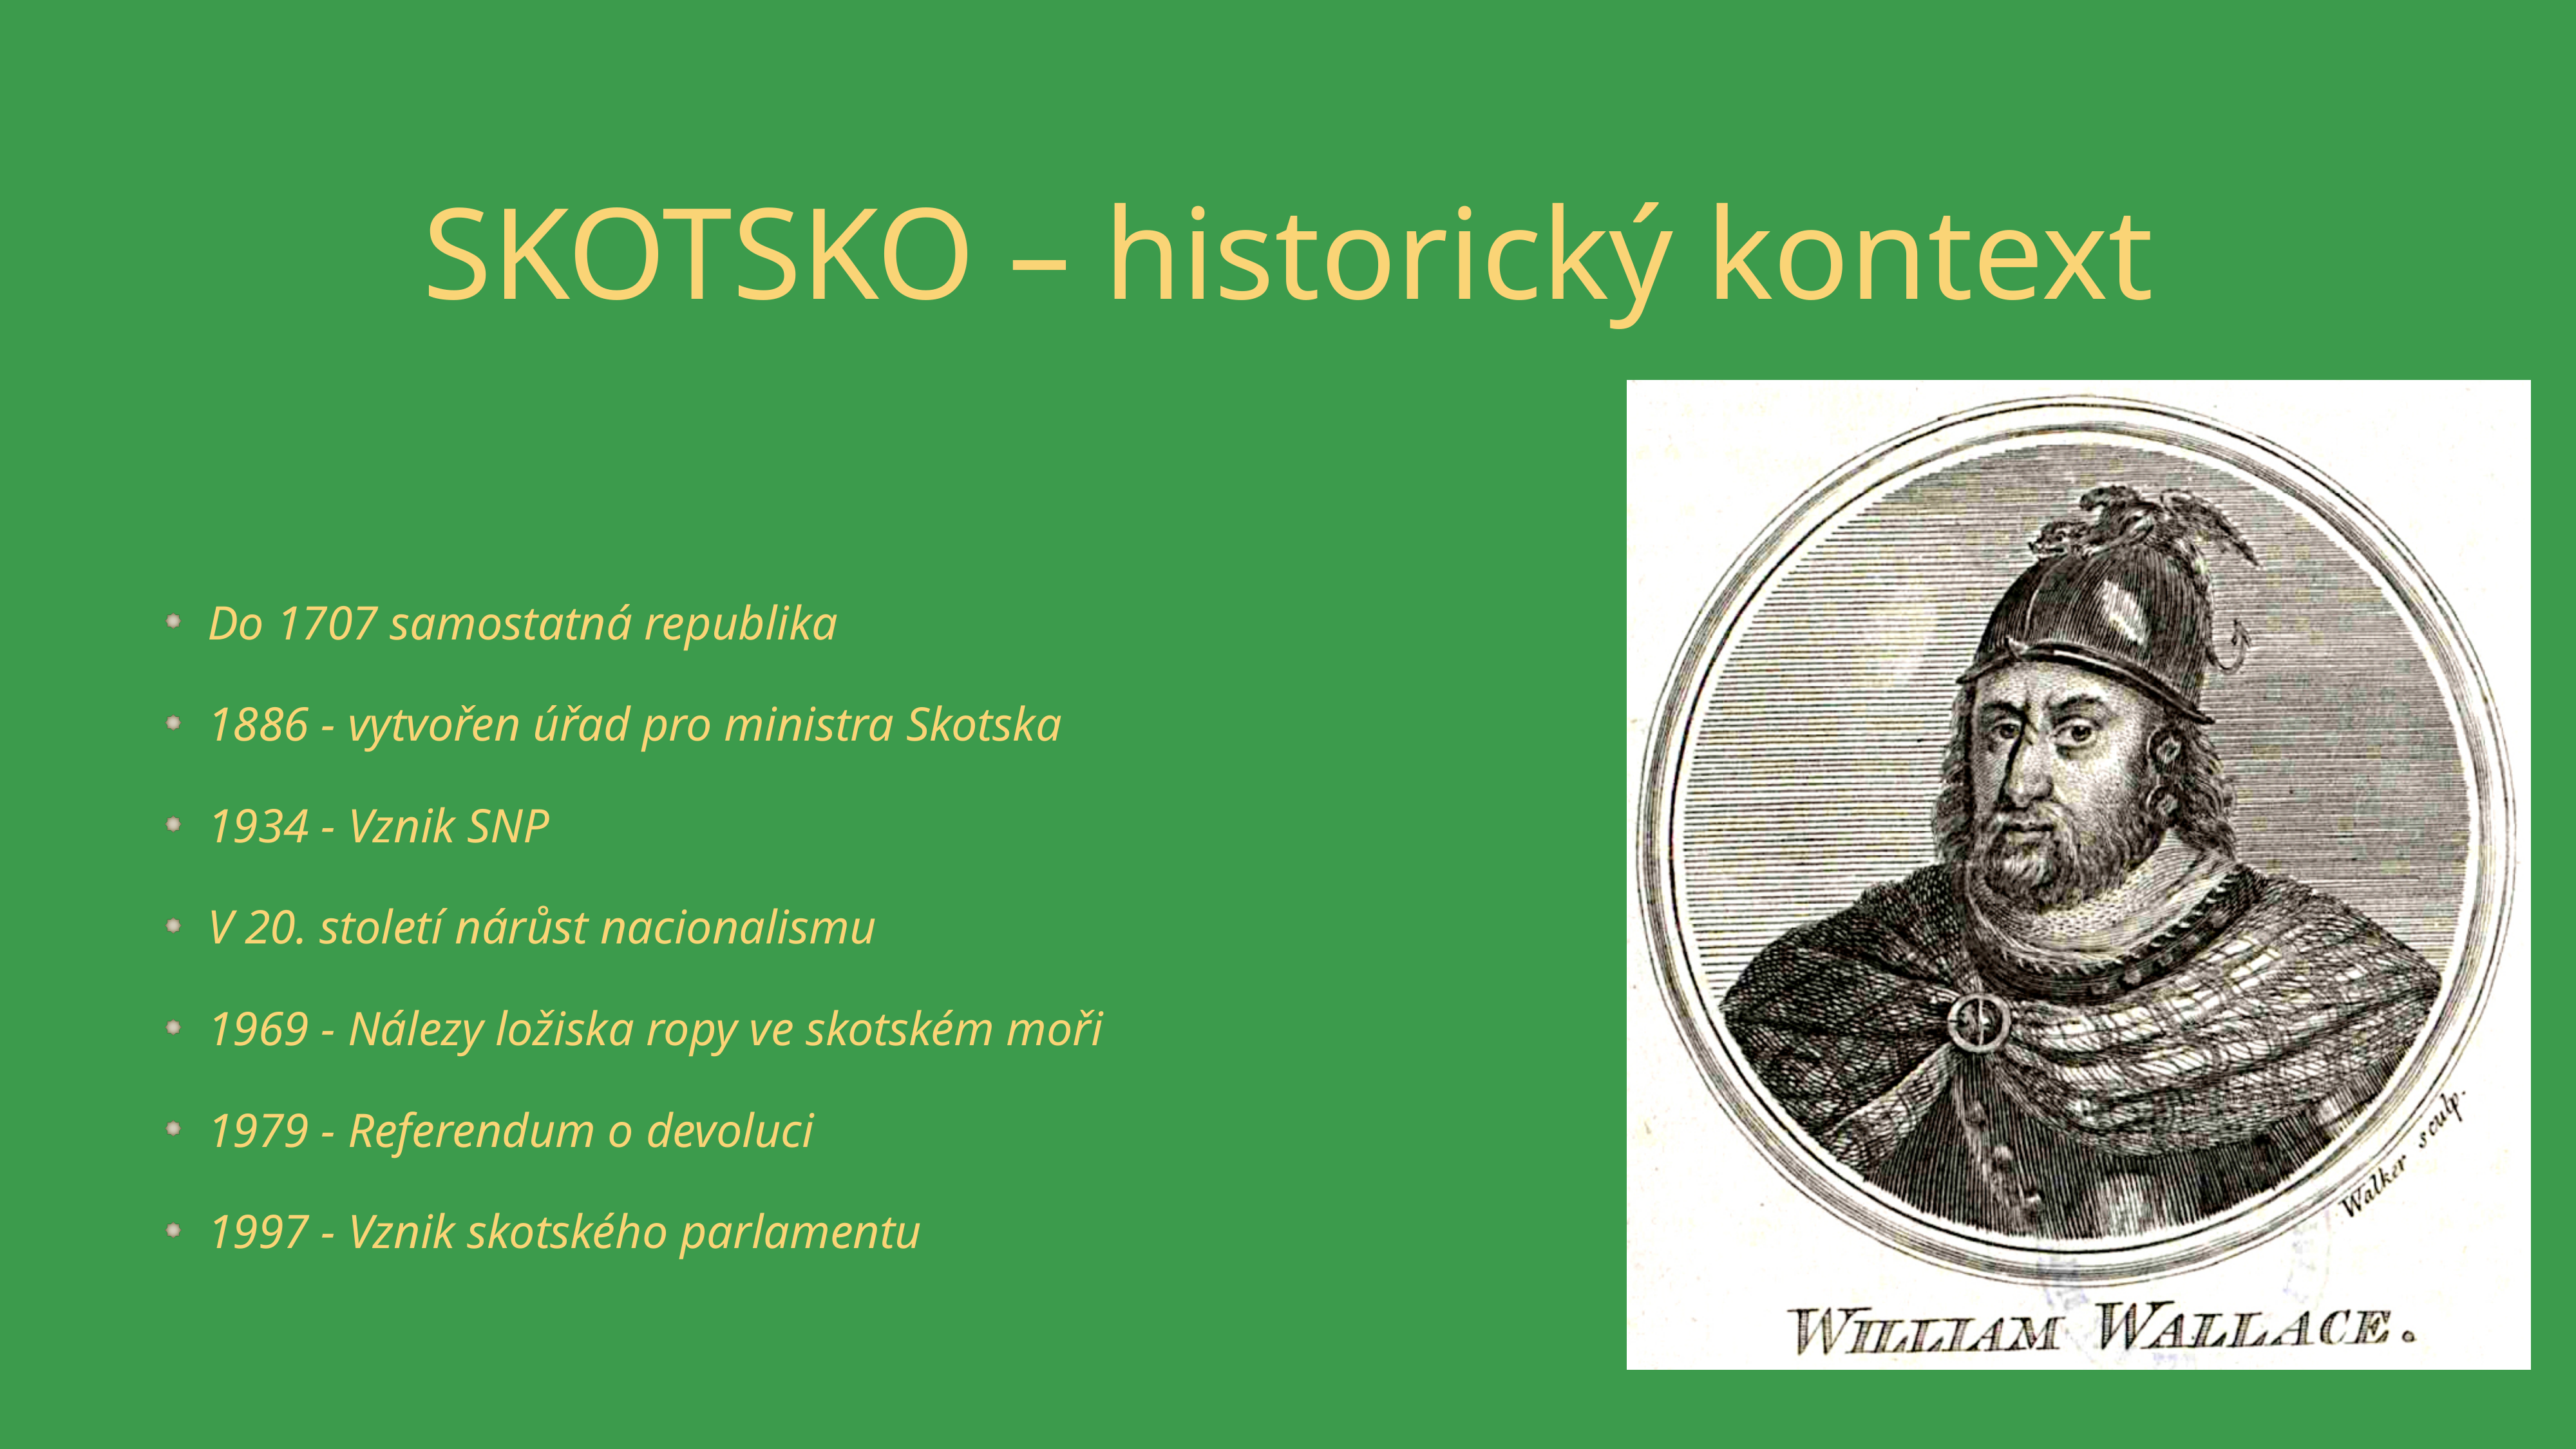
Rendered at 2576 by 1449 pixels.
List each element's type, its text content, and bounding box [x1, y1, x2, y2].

picture [1627, 380, 2531, 1370]
picture [165, 714, 182, 731]
picture [165, 815, 182, 833]
title SKOTSKO – historický kontext [252, 126, 2325, 372]
picture [165, 612, 182, 629]
picture [165, 1120, 182, 1137]
list Do 1707 samostatná republika 1886 - vytvořen úřad pro ministra Skotska 1934 - Vznik SNP V 20. století nárůst nacionalismu 1969 - Nálezy ložiska ropy ve skotském moři 1979 - Referendum o devoluci 1997 - Vznik skotského parlamentu [159, 457, 1545, 1293]
picture [165, 1019, 182, 1036]
picture [165, 917, 182, 934]
picture [165, 1222, 182, 1238]
